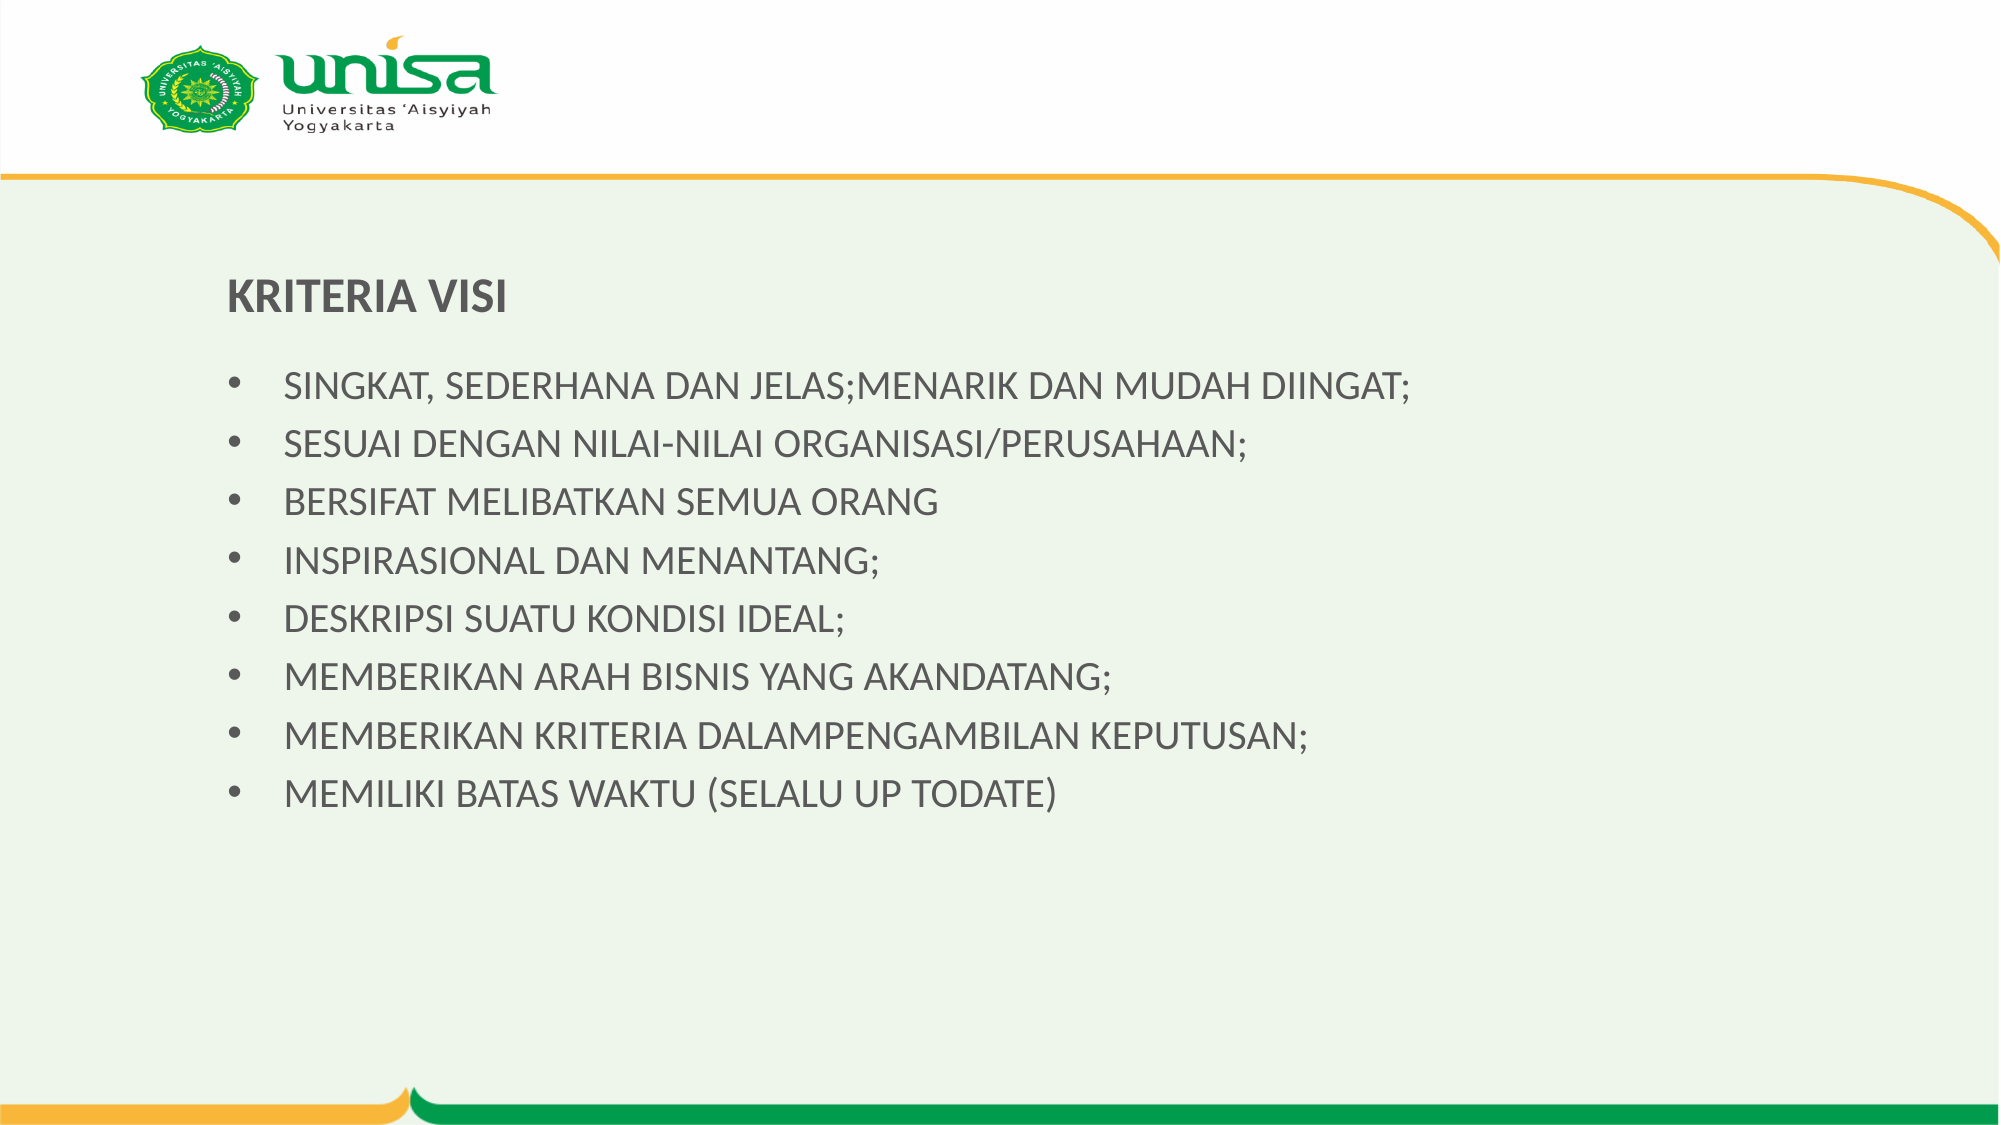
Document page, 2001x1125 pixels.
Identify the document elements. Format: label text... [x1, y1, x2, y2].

picture [0, 0, 2000, 1125]
title KRITERIA VISI [212, 255, 1867, 327]
list SINGKAT, SEDERHANA DAN JELAS;MENARIK DAN MUDAH DIINGAT; SESUAI DENGAN NILAI-NILAI ORGANISASI/PERUSAHAAN; BERSIFAT MELIBATKAN SEMUA ORANG INSPIRASIONAL DAN MENANTANG; DESKRIPSI SUATU KONDISI IDEAL; MEMBERIKAN ARAH BISNIS YANG AKANDATANG; MEMBERIKAN KRITERIA DALAMPENGAMBILAN KEPUTUSAN; MEMILIKI BATAS WAKTU (SELALU UP TODATE) [212, 350, 1867, 1059]
